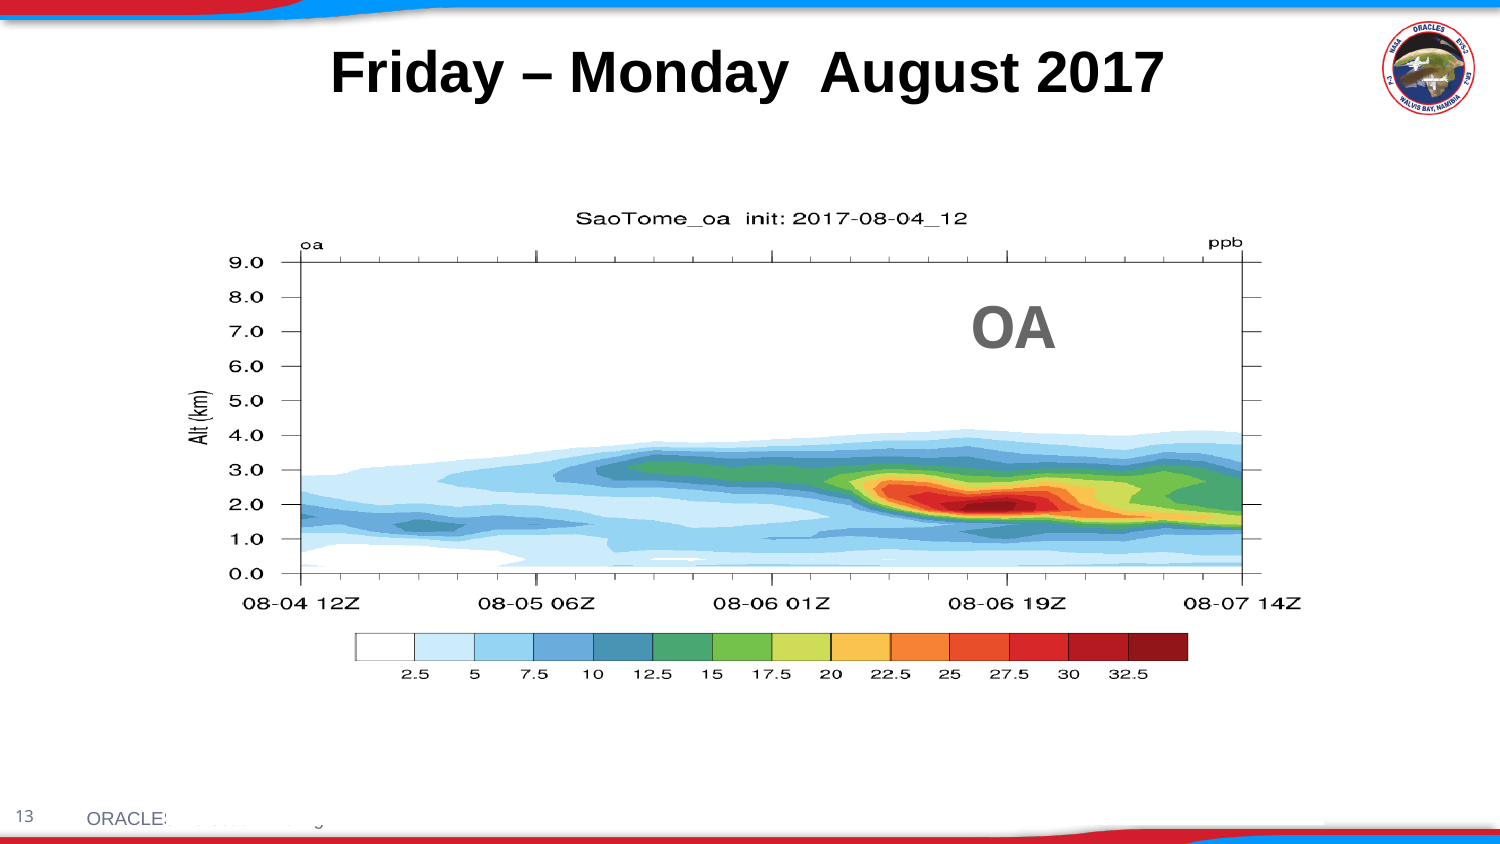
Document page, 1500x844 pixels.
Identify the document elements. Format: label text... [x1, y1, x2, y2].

slide_number 13 [0, 794, 68, 838]
picture [166, 107, 1324, 825]
title Friday – Monday August 2017 [22, 17, 1475, 121]
footer ORACLES Forecast Briefing [71, 792, 786, 838]
